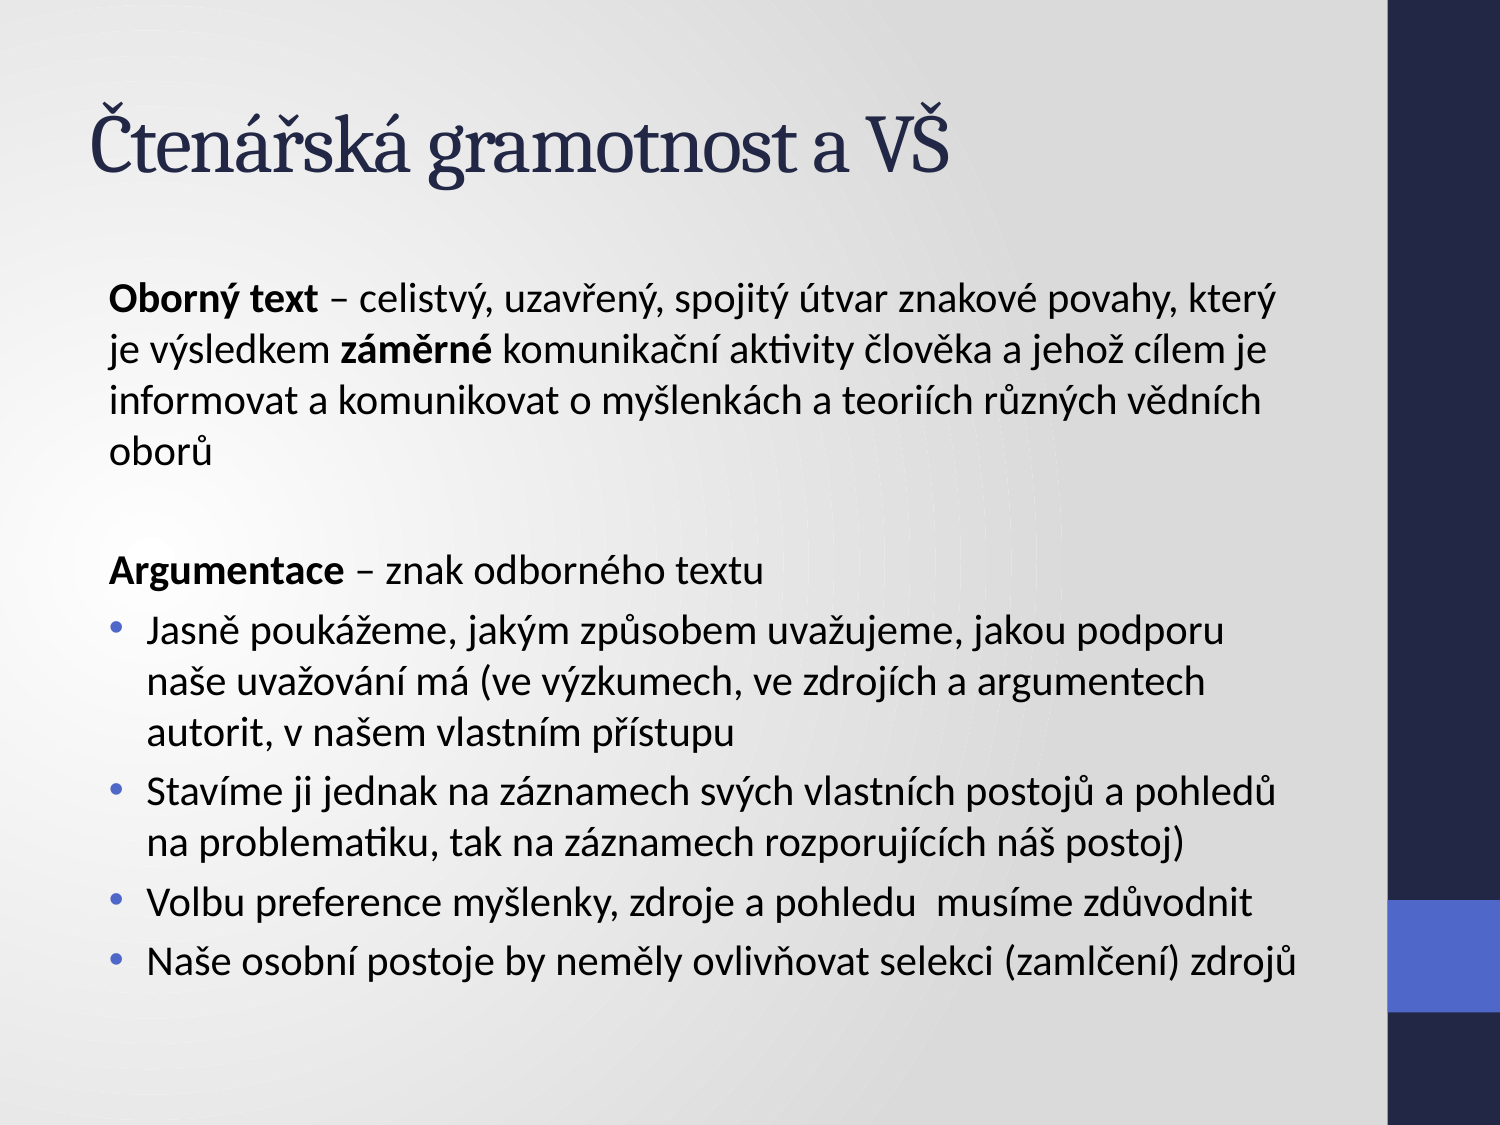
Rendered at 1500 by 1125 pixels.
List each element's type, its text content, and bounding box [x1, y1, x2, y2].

list Oborný text – celistvý, uzavřený, spojitý útvar znakové povahy, který je výsledkem záměrné komunikační aktivity člověka a jehož cílem je informovat a komunikovat o myšlenkách a teoriích různých vědních oborů Argumentace – znak odborného textu Jasně poukážeme, jakým způsobem uvažujeme, jakou podporu naše uvažování má (ve výzkumech, ve zdrojích a argumentech autorit, v našem vlastním přístupu Stavíme ji jednak na záznamech svých vlastních postojů a pohledů na problematiku, tak na záznamech rozporujících náš postoj) Volbu preference myšlenky, zdroje a pohledu musíme zdůvodnit Naše osobní postoje by neměly ovlivňovat selekci (zamlčení) zdrojů [75, 262, 1325, 1050]
title Čtenářská gramotnost a VŠ [75, 45, 1325, 233]
